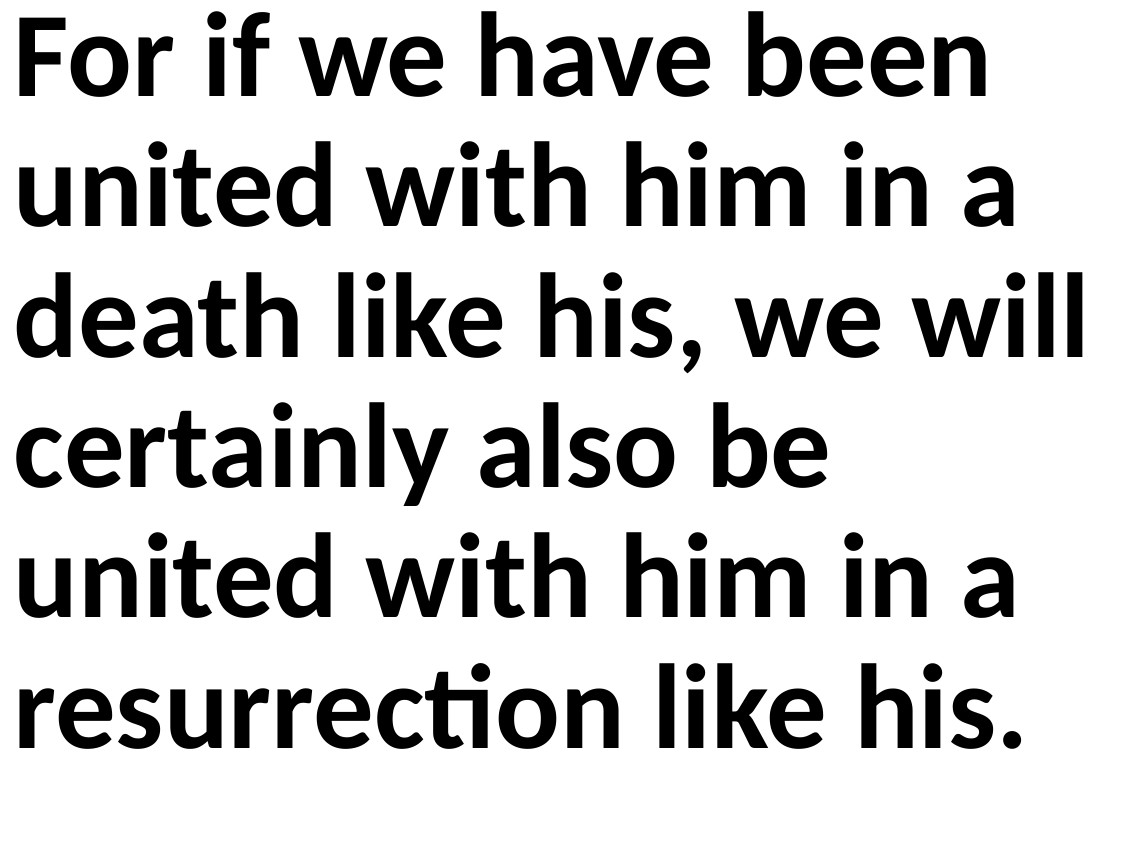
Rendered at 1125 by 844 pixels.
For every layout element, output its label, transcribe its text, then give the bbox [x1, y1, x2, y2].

list For if we have been united with him in a death like his, we will certainly also be united with him in a resurrection like his. For we know that our old self was crucified with him so that the body ruled by sin might be done away with, that we should no longer be slaves to sin— because anyone who has died has been set free from sin. Now if we died with Christ, we believe that we will also live with him. For we know that since Christ was raised from the dead, he cannot die again; death no longer has mastery over him. The death he died, he died to sin once for all; but the life he lives, he lives to God. [0, 0, 1125, 685]
